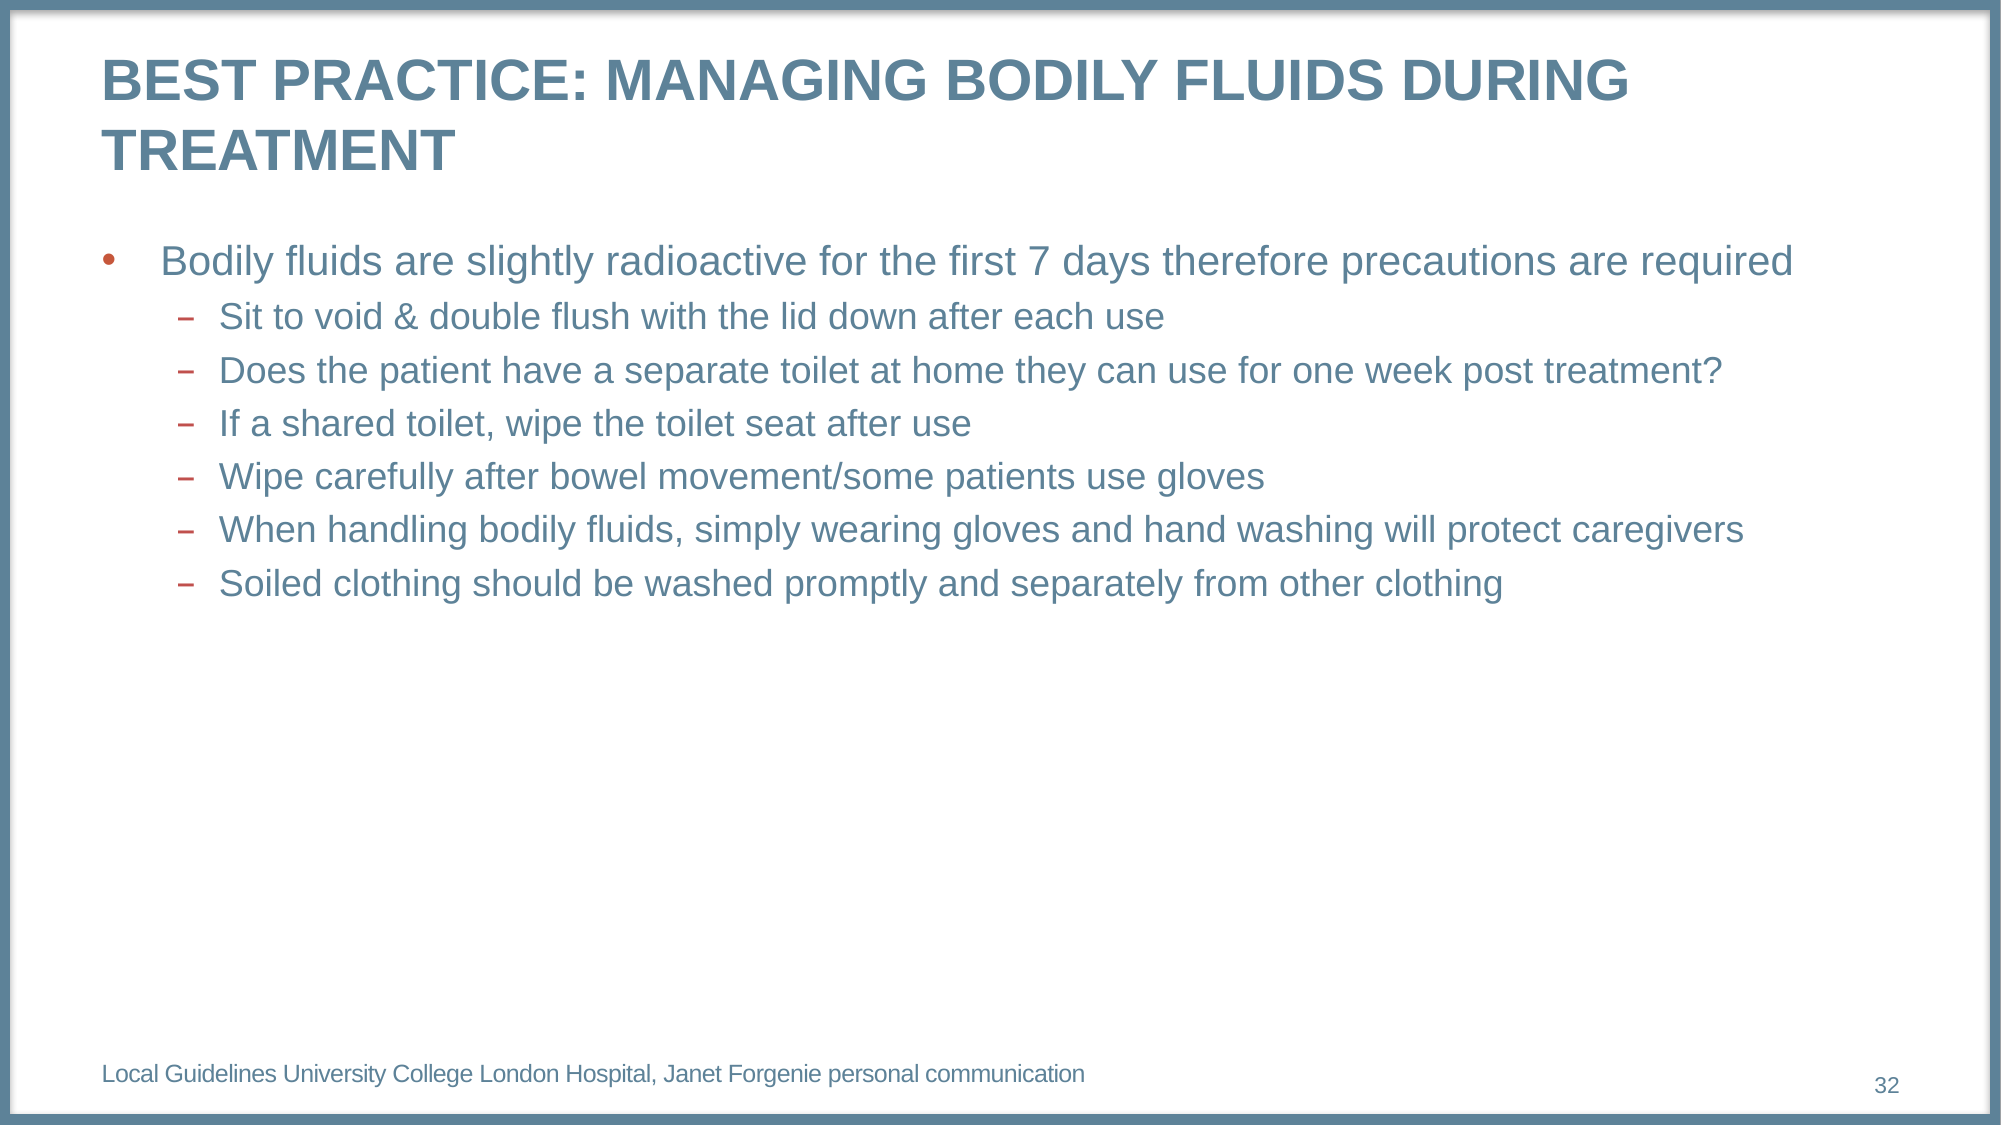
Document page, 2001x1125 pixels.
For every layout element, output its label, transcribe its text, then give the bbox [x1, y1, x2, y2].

title Best practice: Managing bodily fluids during treatment [101, 42, 1900, 185]
list Bodily fluids are slightly radioactive for the first 7 days therefore precautions are required Sit to void & double flush with the lid down after each use Does the patient have a separate toilet at home they can use for one week post treatment? If a shared toilet, wipe the toilet seat after use Wipe carefully after bowel movement/some patients use gloves When handling bodily fluids, simply wearing gloves and hand washing will protect caregivers Soiled clothing should be washed promptly and separately from other clothing [101, 233, 1901, 977]
list Local Guidelines University College London Hospital, Janet Forgenie personal communication [101, 1042, 1772, 1103]
slide_number 32 [1771, 1054, 1900, 1115]
